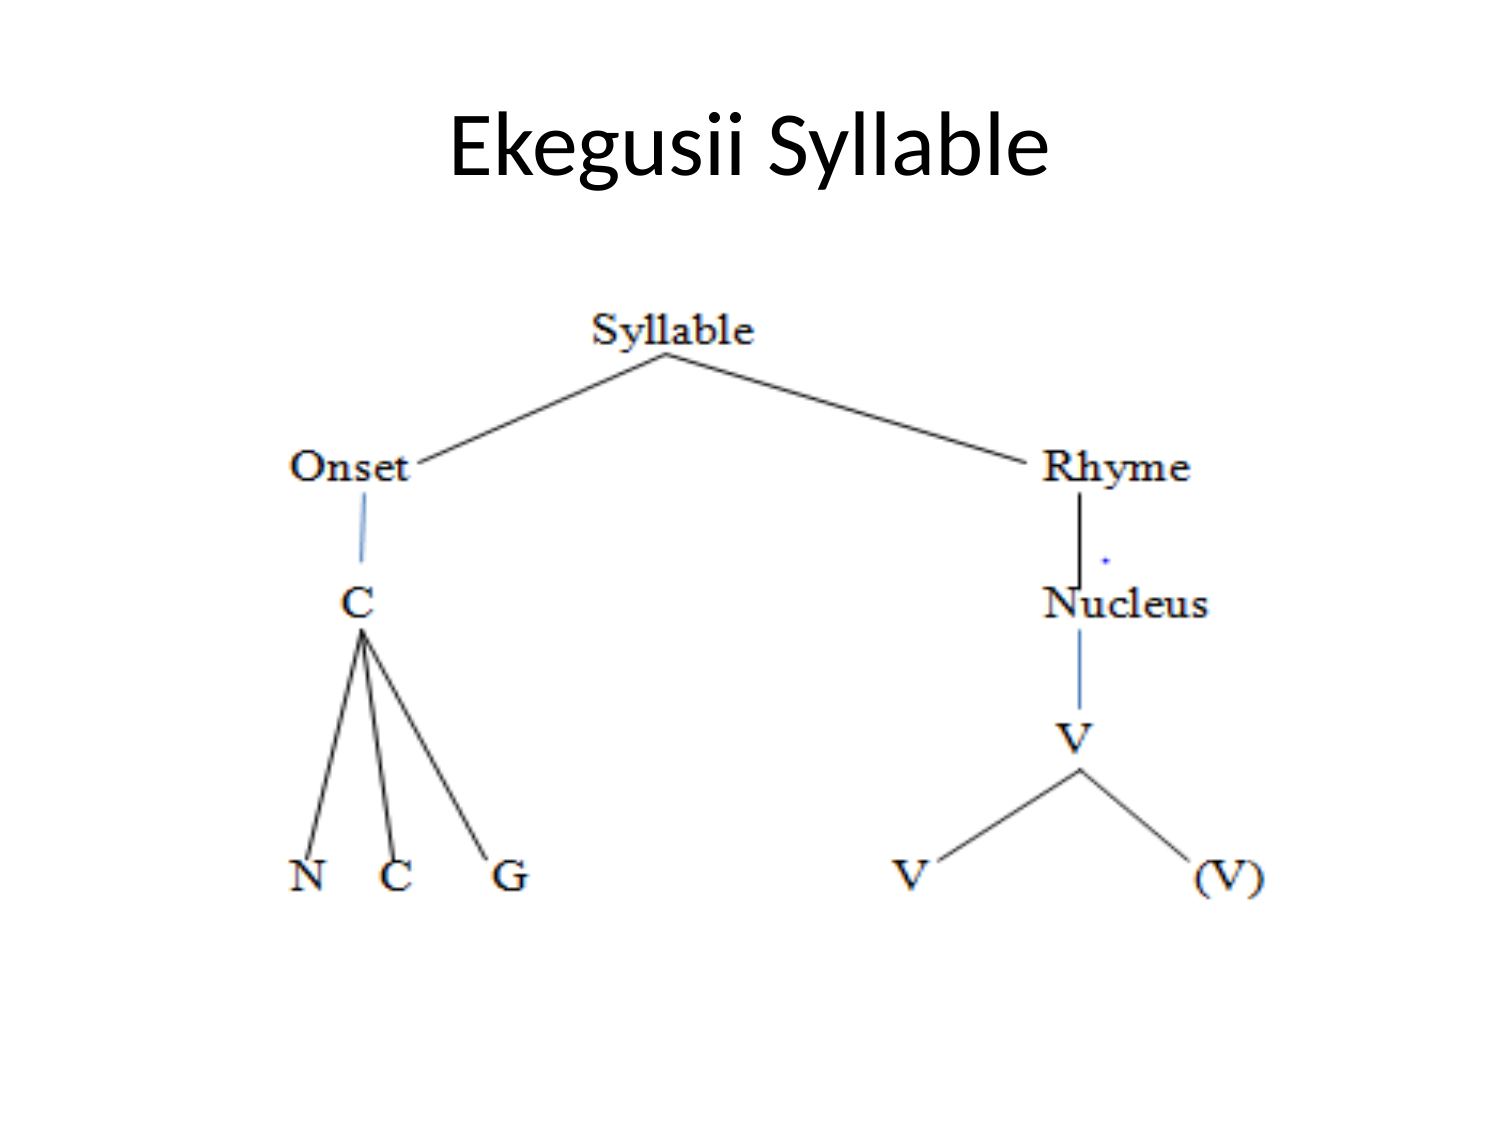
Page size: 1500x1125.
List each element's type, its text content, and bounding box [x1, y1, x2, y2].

title Ekegusii Syllable [75, 45, 1425, 233]
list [241, 266, 1294, 953]
